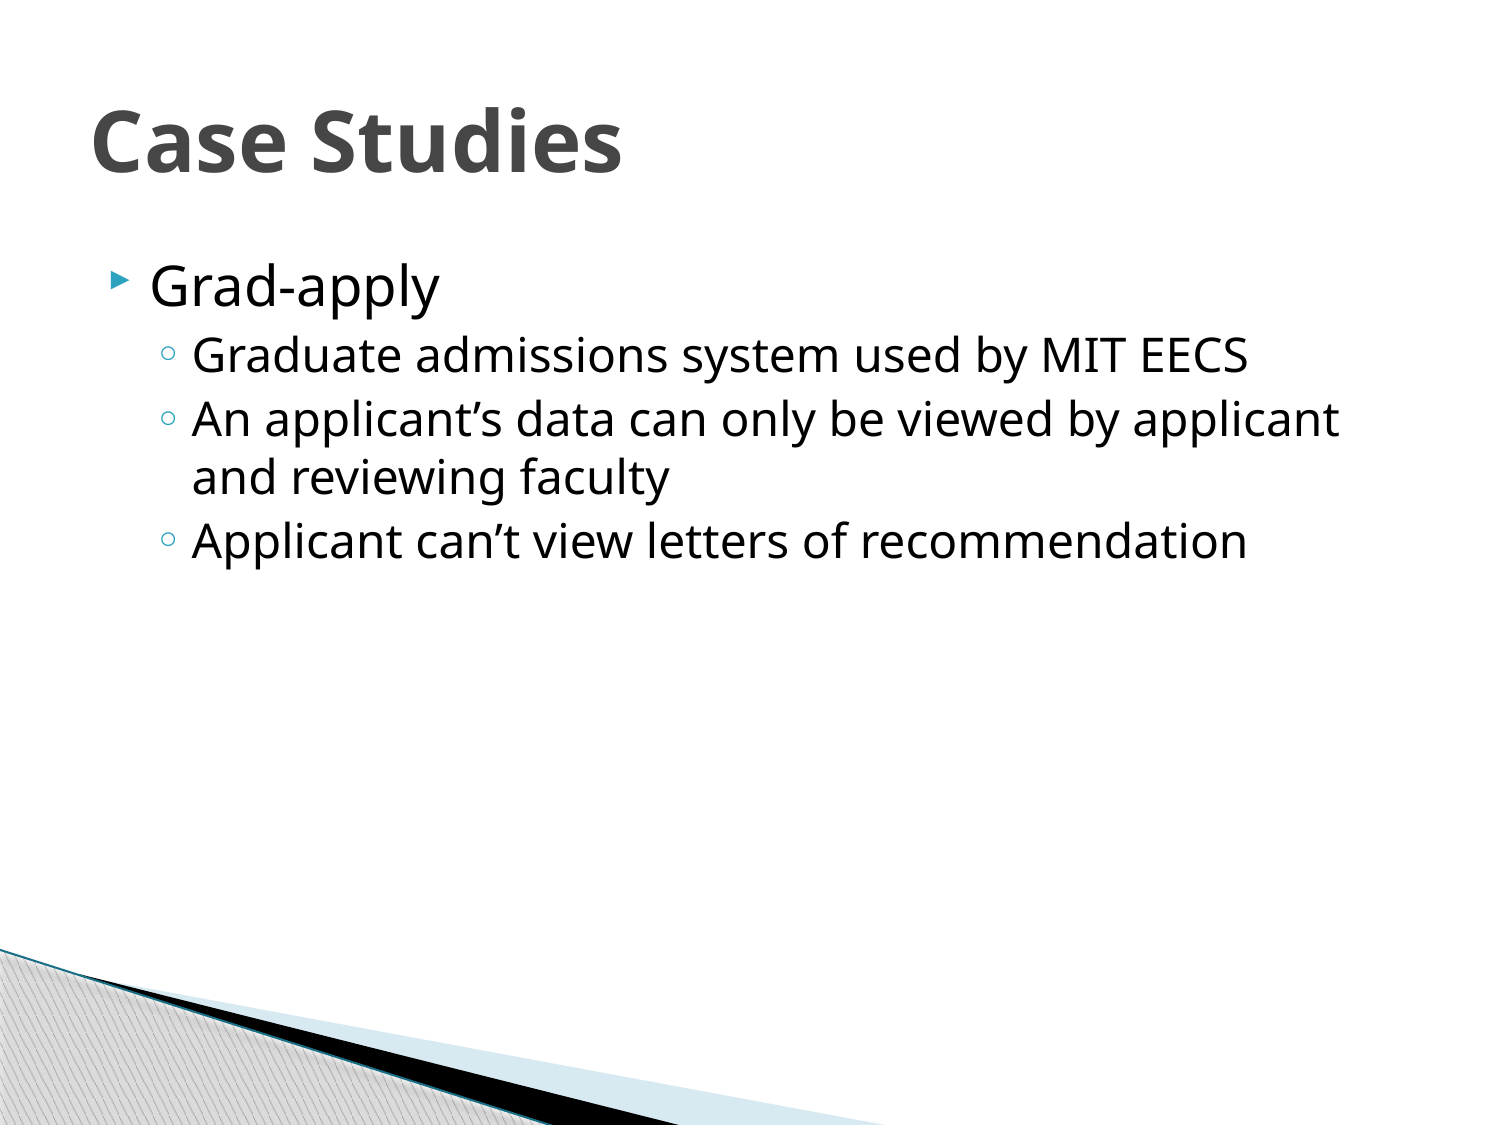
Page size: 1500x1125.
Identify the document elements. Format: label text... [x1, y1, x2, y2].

list Grad-apply Graduate admissions system used by MIT EECS An applicant’s data can only be viewed by applicant and reviewing faculty Applicant can’t view letters of recommendation [75, 243, 1425, 986]
title Case Studies [75, 45, 1425, 233]
